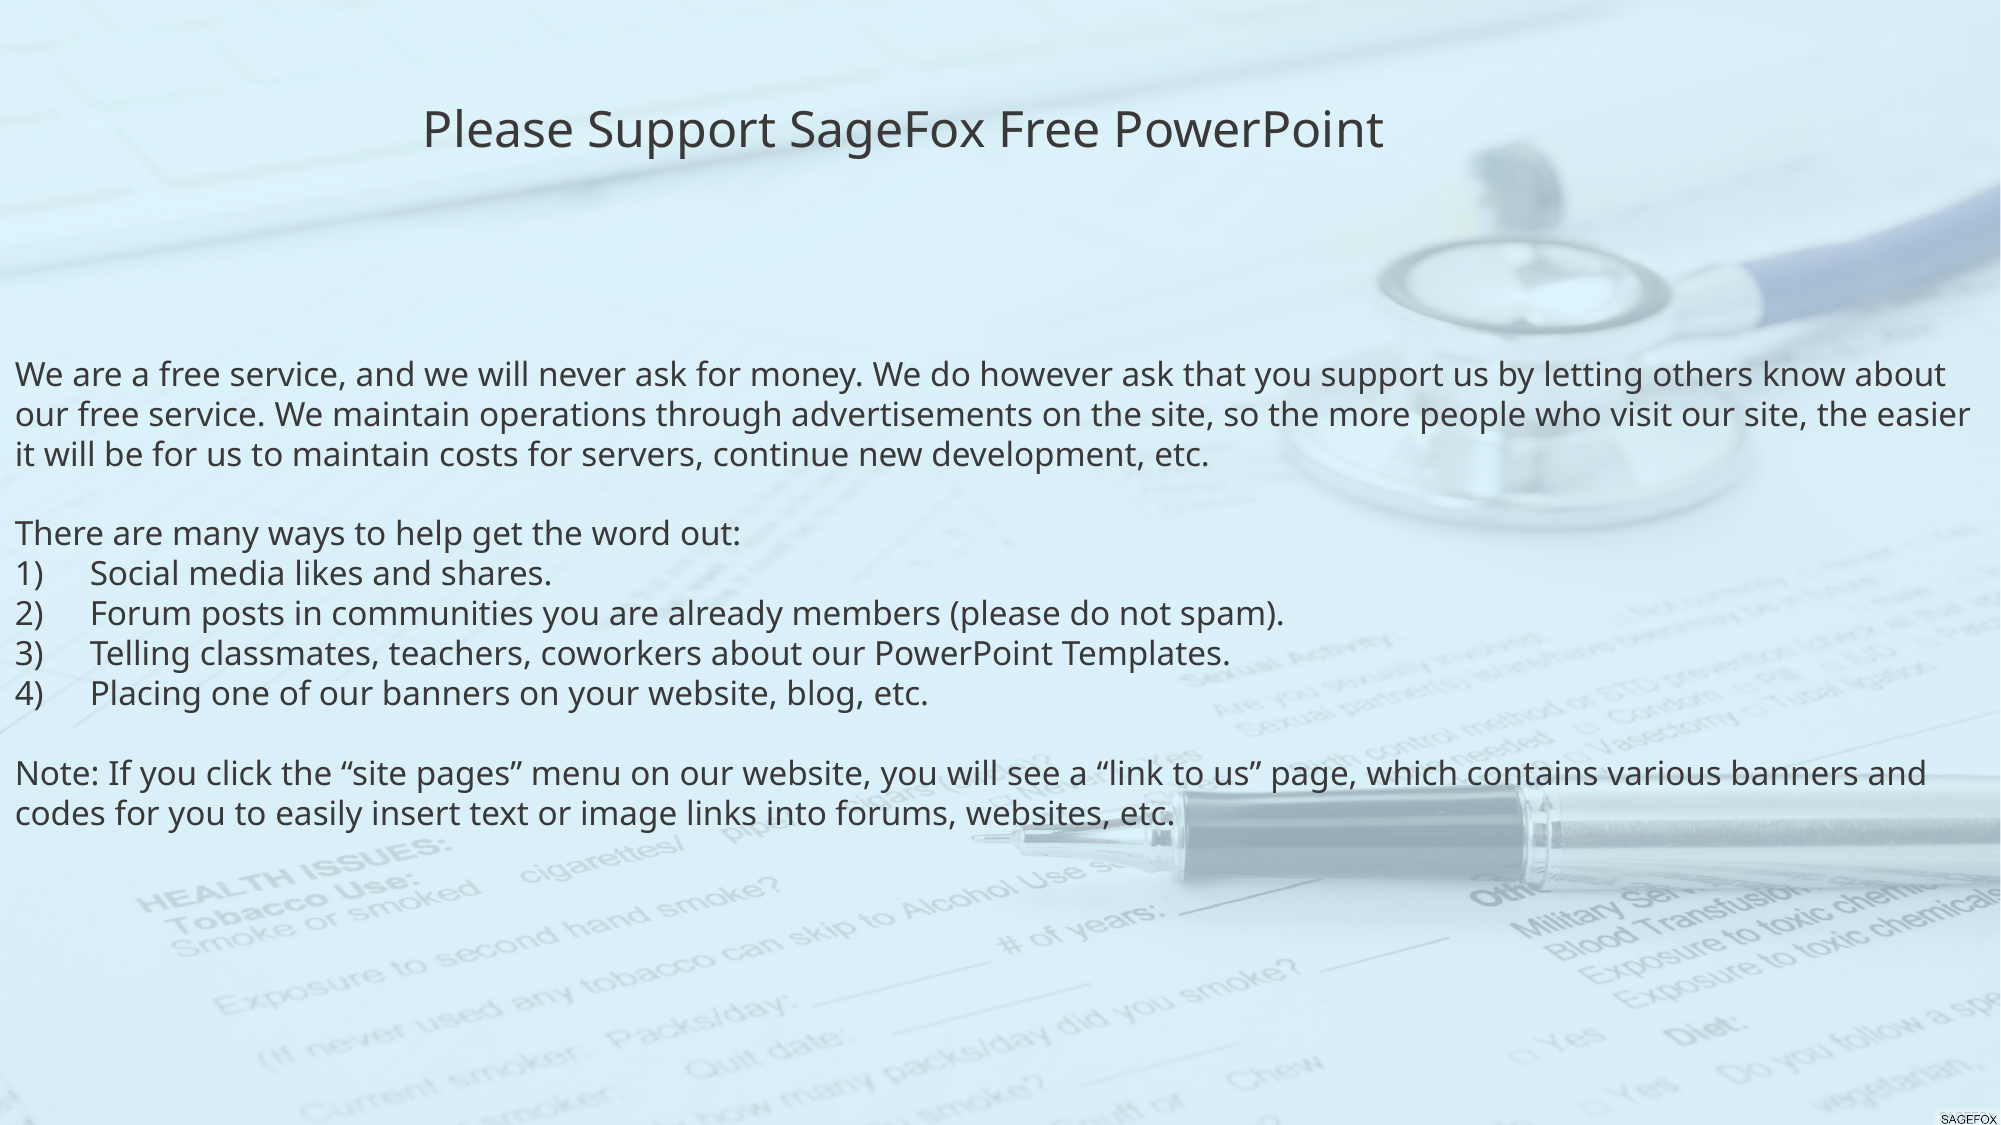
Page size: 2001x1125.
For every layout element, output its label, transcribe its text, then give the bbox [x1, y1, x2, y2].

title Please Support SageFox Free PowerPoint [363, 72, 1444, 190]
text_box We are a free service, and we will never ask for money. We do however ask that you support us by letting others know about our free service. We maintain operations through advertisements on the site, so the more people who visit our site, the easier it will be for us to maintain costs for servers, continue new development, etc. There are many ways to help get the word out: Social media likes and shares. Forum posts in communities you are already members (please do not spam). Telling classmates, teachers, coworkers about our PowerPoint Templates. Placing one of our banners on your website, blog, etc. Note: If you click the “site pages” menu on our website, you will see a “link to us” page, which contains various banners and codes for you to easily insert text or image links into forums, websites, etc. [0, 0, 2000, 1125]
picture [1938, 1114, 1999, 1125]
